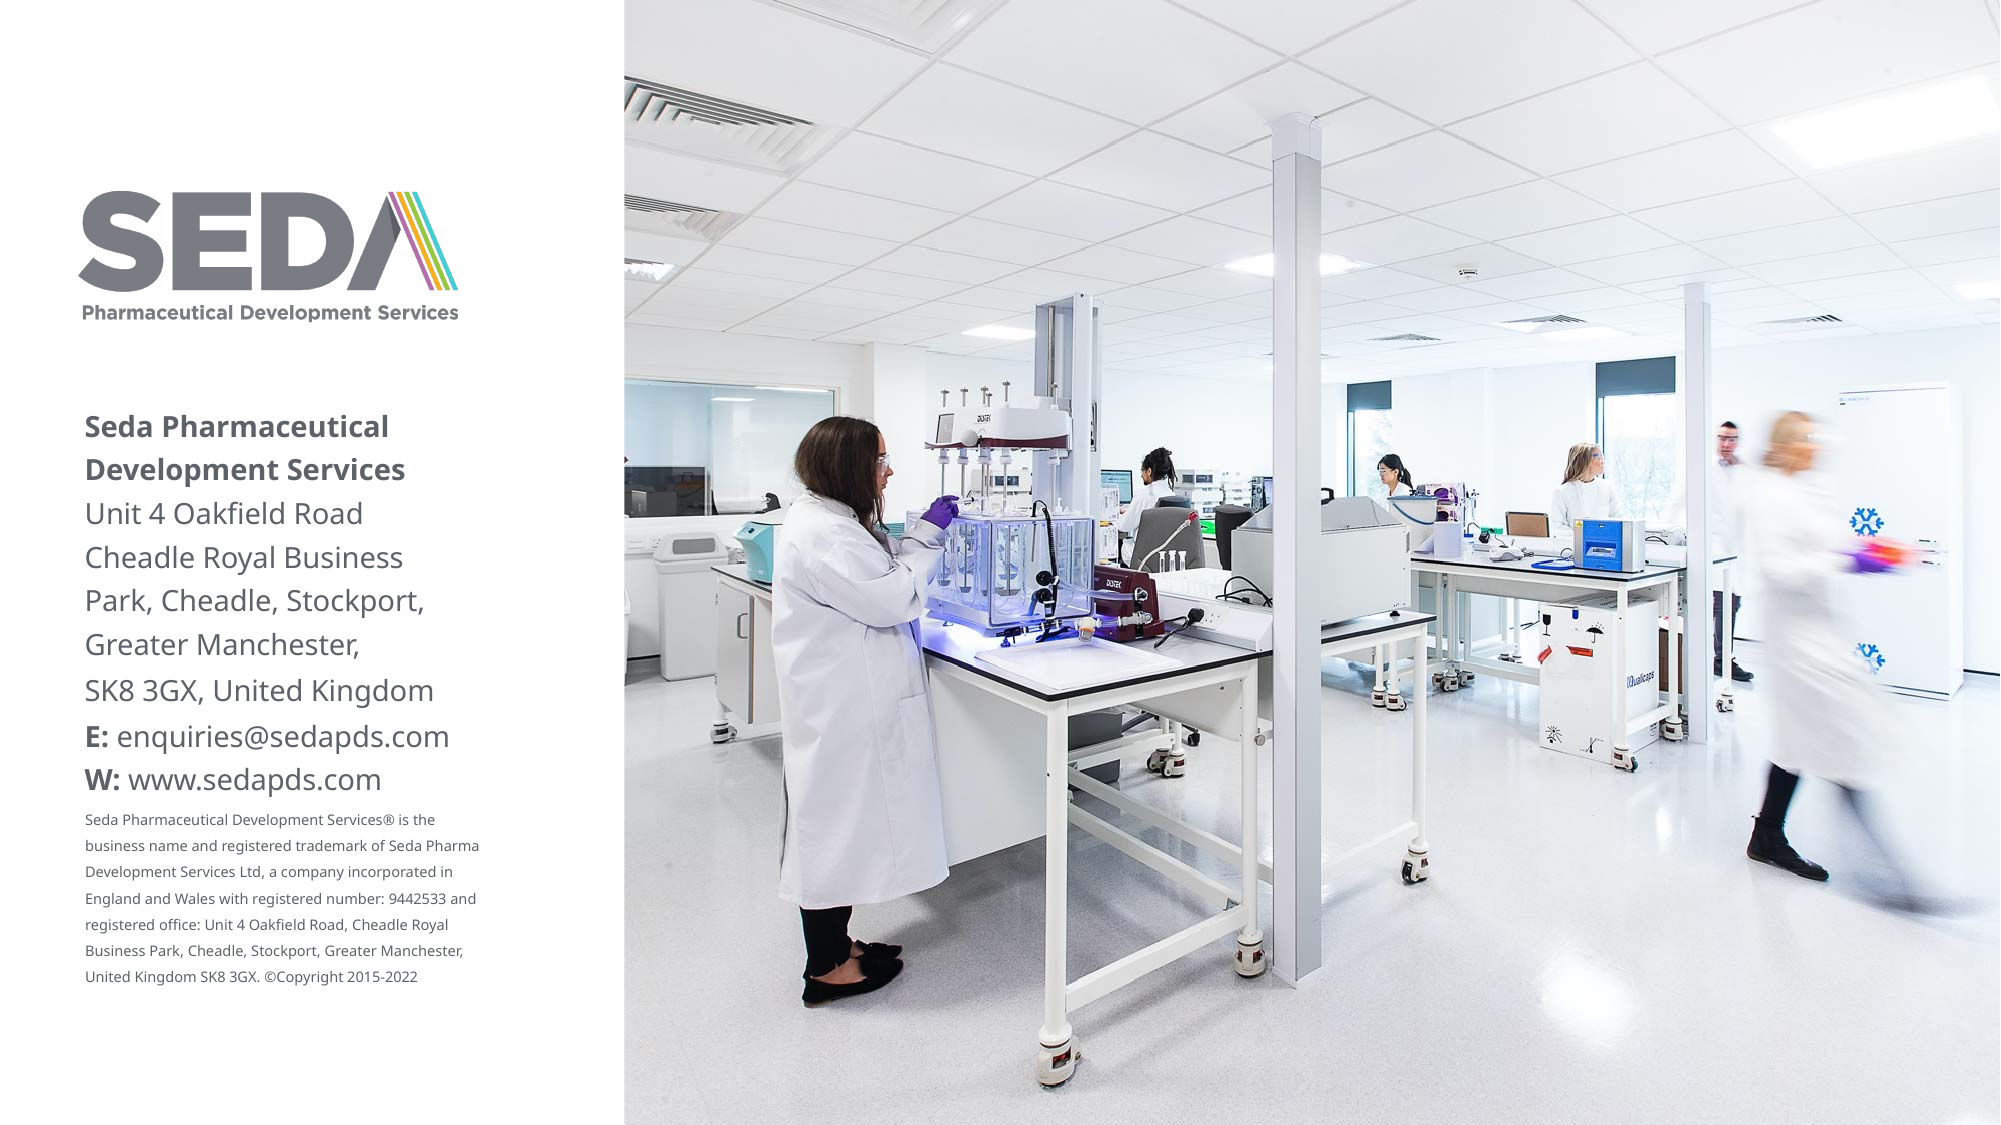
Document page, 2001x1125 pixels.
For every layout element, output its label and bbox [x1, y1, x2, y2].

picture [625, 0, 2000, 1125]
picture [70, 188, 466, 325]
